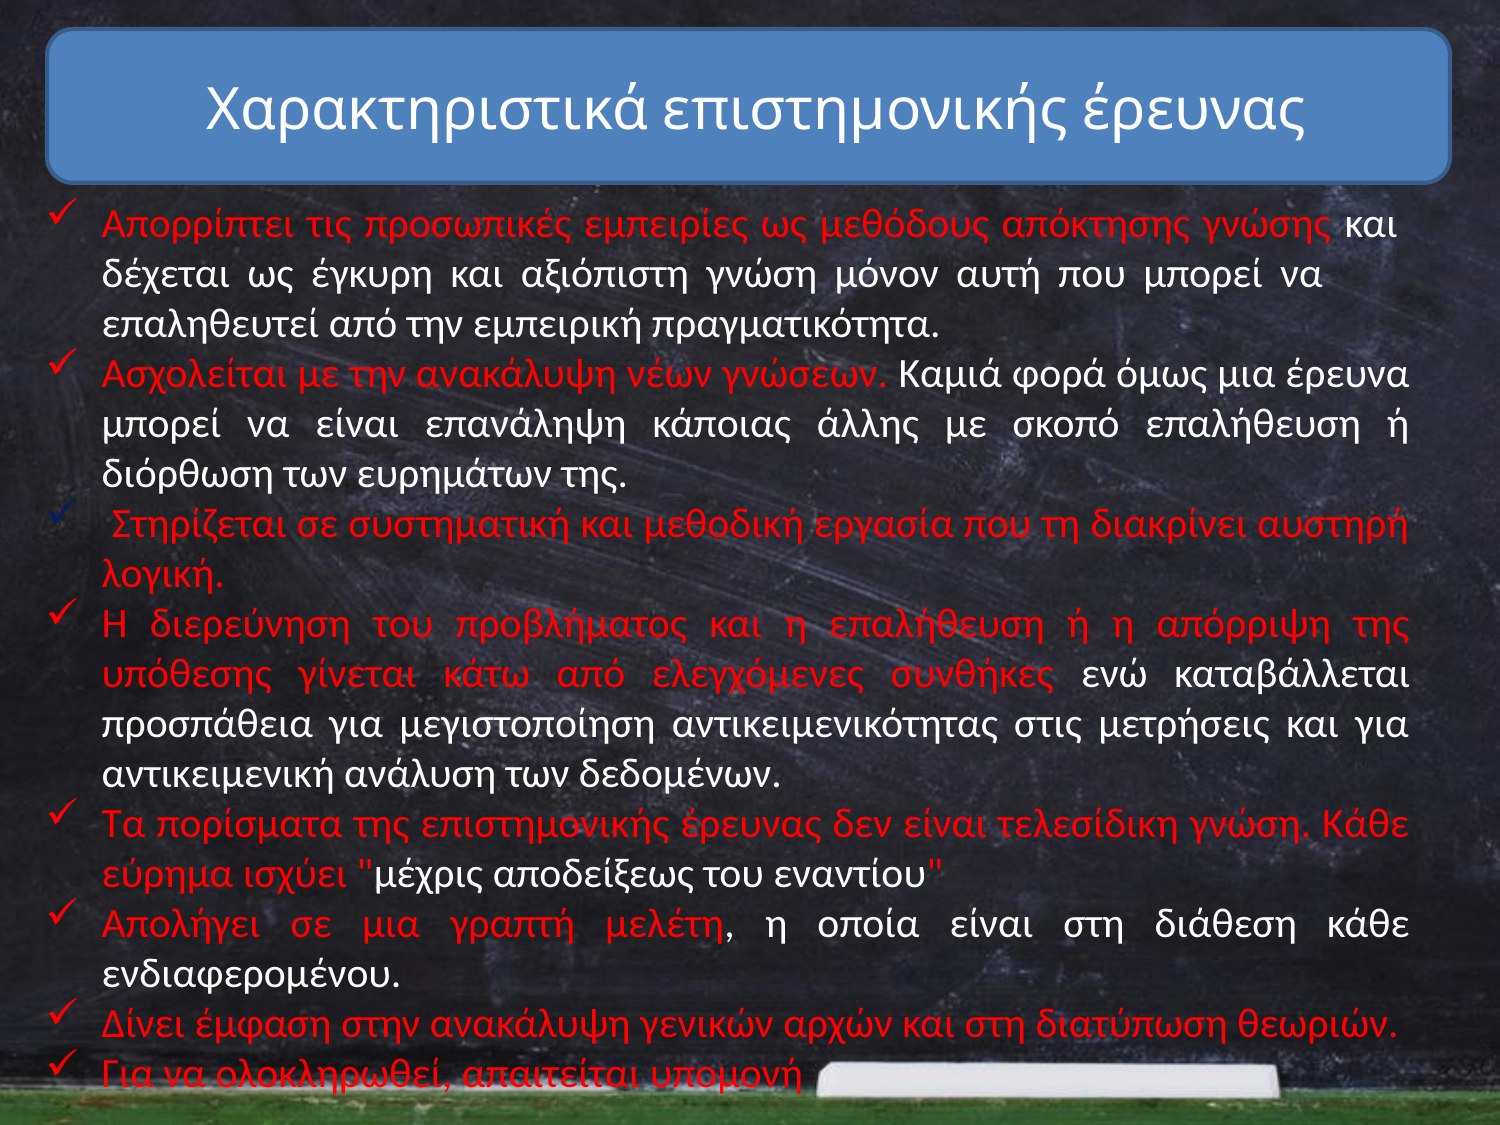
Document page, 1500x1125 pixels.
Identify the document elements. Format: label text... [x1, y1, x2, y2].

text_box Απορρίπτει τις προσωπικές εμπειρίες ως μεθόδους απόκτησης γνώσης και δέχεται ως έγκυρη και αξιόπιστη γνώση μόνον αυτή που μπορεί να επαληθευτεί από την εμπειρική πραγματικότητα. Ασχολείται με την ανακάλυψη νέων γνώσεων. Καμιά φορά όμως μια έρευνα μπορεί να είναι επανάληψη κάποιας άλλης με σκοπό επαλήθευση ή διόρθωση των ευρημάτων της. Στηρίζεται σε συστηματική και μεθοδική εργασία που τη διακρίνει αυστηρή λογική. Η διερεύνηση του προβλήματος και η επαλήθευση ή η απόρριψη της υπόθεσης γίνεται κάτω από ελεγχόμενες συνθήκες ενώ καταβάλλεται προσπάθεια για μεγιστοποίηση αντικειμενικότητας στις μετρήσεις και για αντικειμενική ανάλυση των δεδομένων. Τα πορίσματα της επιστημονικής έρευνας δεν είναι τελεσίδικη γνώση. Κάθε εύρημα ισχύει "μέχρις αποδείξεως του εναντίου" Απολήγει σε μια γραπτή μελέτη, η οποία είναι στη διάθεση κάθε ενδιαφερομένου. Δίνει έμφαση στην ανακάλυψη γενικών αρχών και στη διατύπωση θεωριών. Για να ολοκληρωθεί, απαιτείται υπομονή [30, 188, 1425, 1075]
picture [0, 0, 1500, 1125]
text_box Χαρακτηριστικά επιστημονικής έρευνας [47, 29, 1450, 183]
